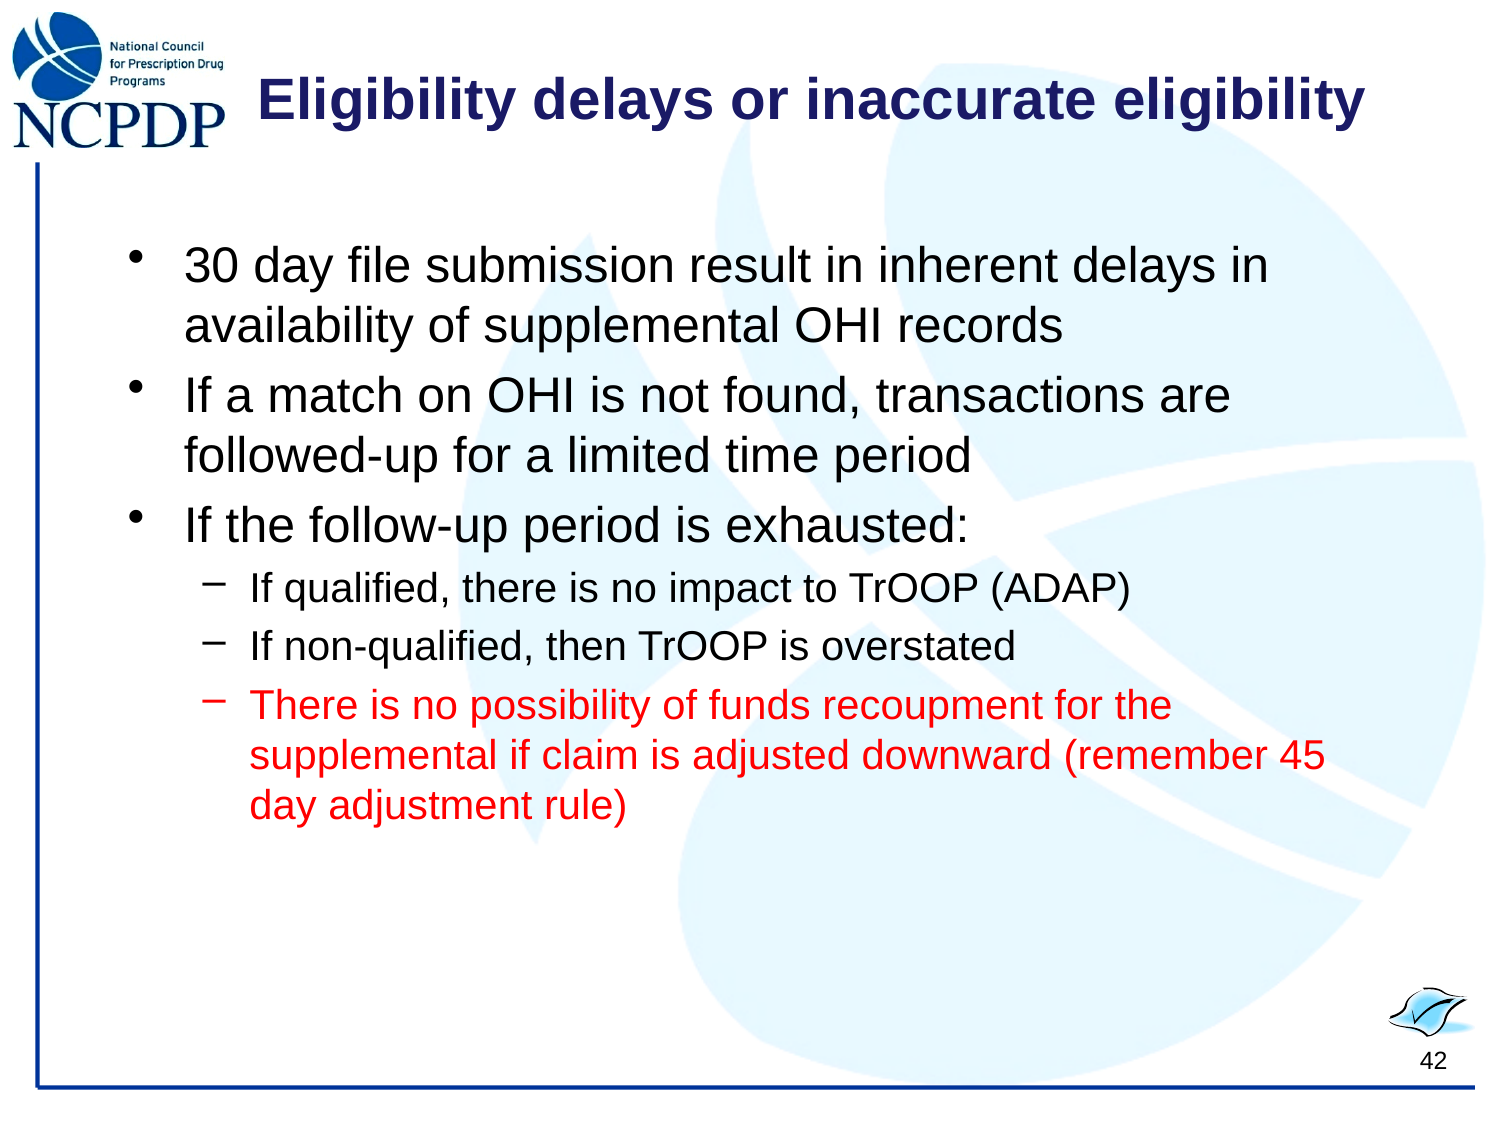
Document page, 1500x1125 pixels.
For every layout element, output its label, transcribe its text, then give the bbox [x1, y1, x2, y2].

picture [1387, 987, 1476, 1037]
picture [12, 12, 225, 148]
title Eligibility delays or inaccurate eligibility [237, 37, 1388, 224]
list 30 day file submission result in inherent delays in availability of supplemental OHI records If a match on OHI is not found, transactions are followed-up for a limited time period If the follow-up period is exhausted: If qualified, there is no impact to TrOOP (ADAP) If non-qualified, then TrOOP is overstated There is no possibility of funds recoupment for the supplemental if claim is adjusted downward (remember 45 day adjustment rule) [112, 224, 1388, 988]
